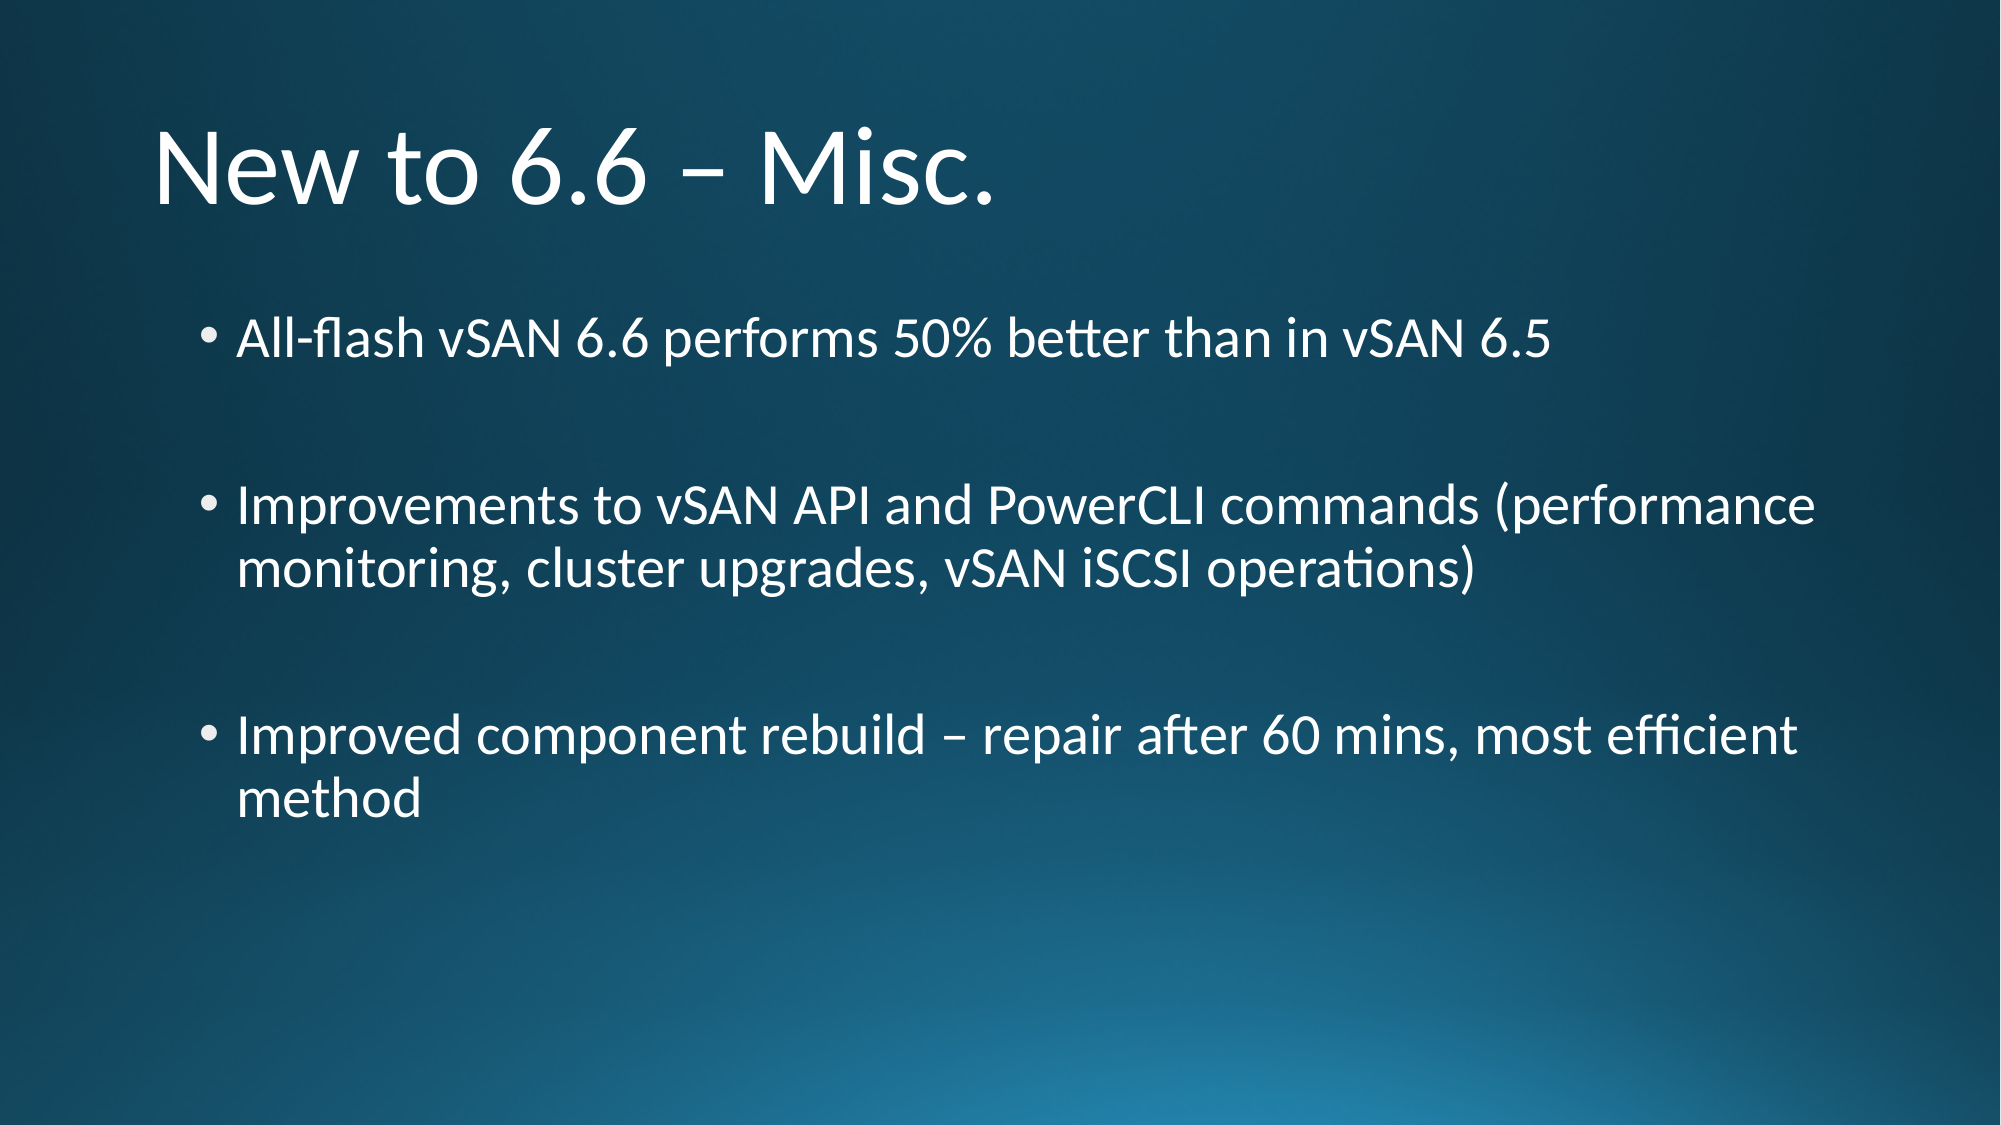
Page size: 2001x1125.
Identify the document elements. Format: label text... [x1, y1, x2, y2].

picture [0, 0, 2001, 1125]
title New to 6.6 – Misc. [137, 59, 1863, 278]
list All-flash vSAN 6.6 performs 50% better than in vSAN 6.5 Improvements to vSAN API and PowerCLI commands (performance monitoring, cluster upgrades, vSAN iSCSI operations) Improved component rebuild – repair after 60 mins, most efficient method [183, 299, 1863, 1014]
